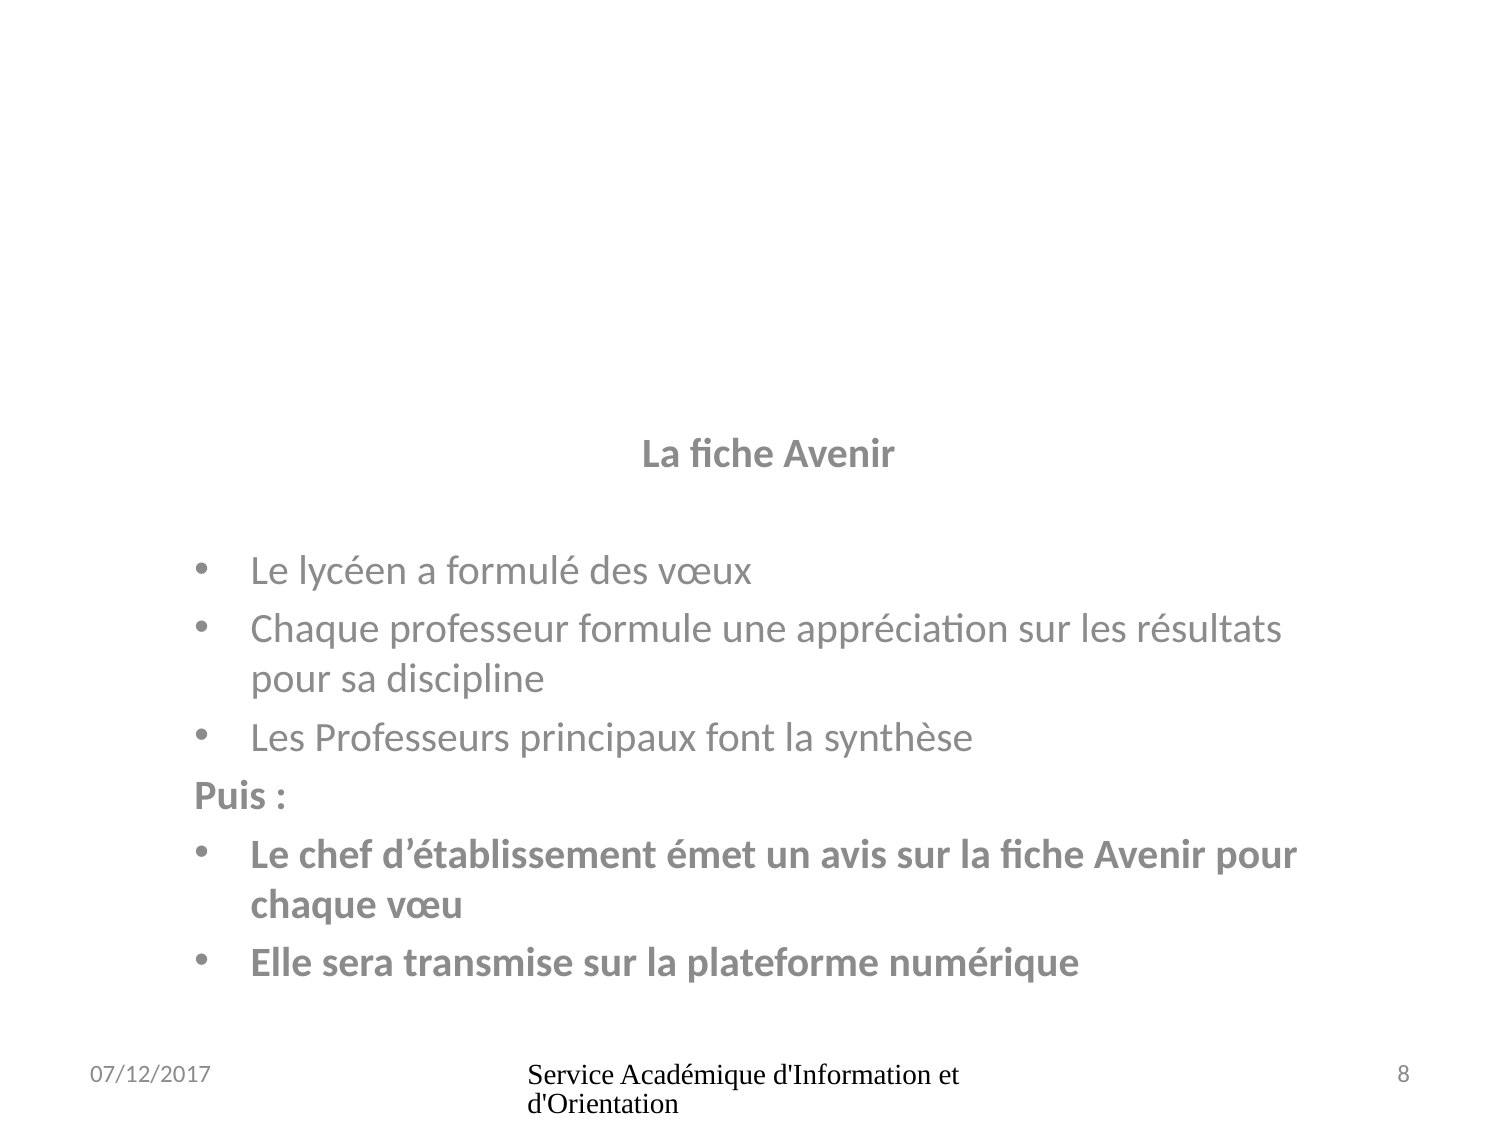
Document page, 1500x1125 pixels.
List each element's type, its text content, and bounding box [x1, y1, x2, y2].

slide_number 8 [1074, 1042, 1425, 1103]
list La fiche Avenir Le lycéen a formulé des vœux Chaque professeur formule une appréciation sur les résultats pour sa discipline Les Professeurs principaux font la synthèse Puis : Le chef d’établissement émet un avis sur la fiche Avenir pour chaque vœu Elle sera transmise sur la plateforme numérique [179, 213, 1368, 993]
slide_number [75, 1042, 425, 1103]
footer Service Académique d'Information et d'Orientation [512, 1042, 988, 1103]
